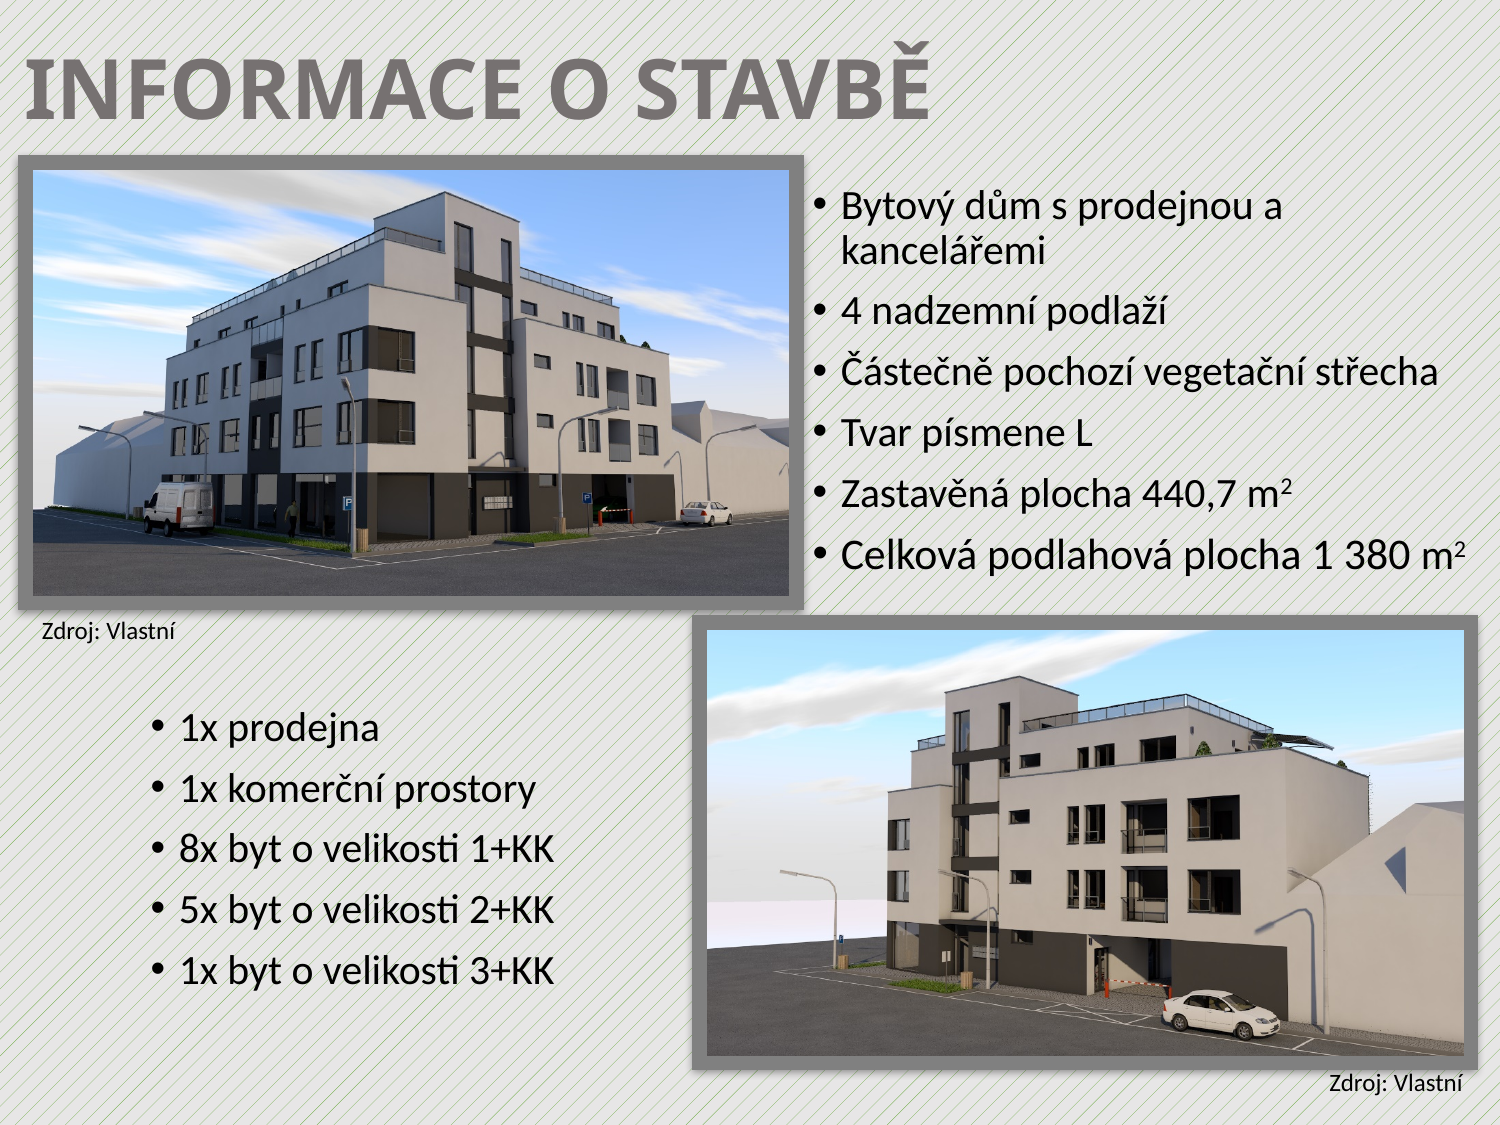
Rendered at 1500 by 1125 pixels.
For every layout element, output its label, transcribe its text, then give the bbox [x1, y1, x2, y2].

text_box 1x prodejna 1x komerční prostory 8x byt o velikosti 1+KK 5x byt o velikosti 2+KK 1x byt o velikosti 3+KK [135, 697, 839, 1125]
list Bytový dům s prodejnou a kancelářemi 4 nadzemní podlaží Částečně pochozí vegetační střecha Tvar písmene L Zastavěná plocha 440,7 m2 Celková podlahová plocha 1 380 m2 [809, 182, 1500, 630]
text_box Zdroj: Vlastní [1314, 1077, 1478, 1104]
text_box INFORMACE O STAVBĚ [9, 3, 1500, 182]
picture [706, 629, 1464, 1056]
picture [32, 169, 790, 596]
text_box Zdroj: Vlastní [27, 620, 191, 652]
